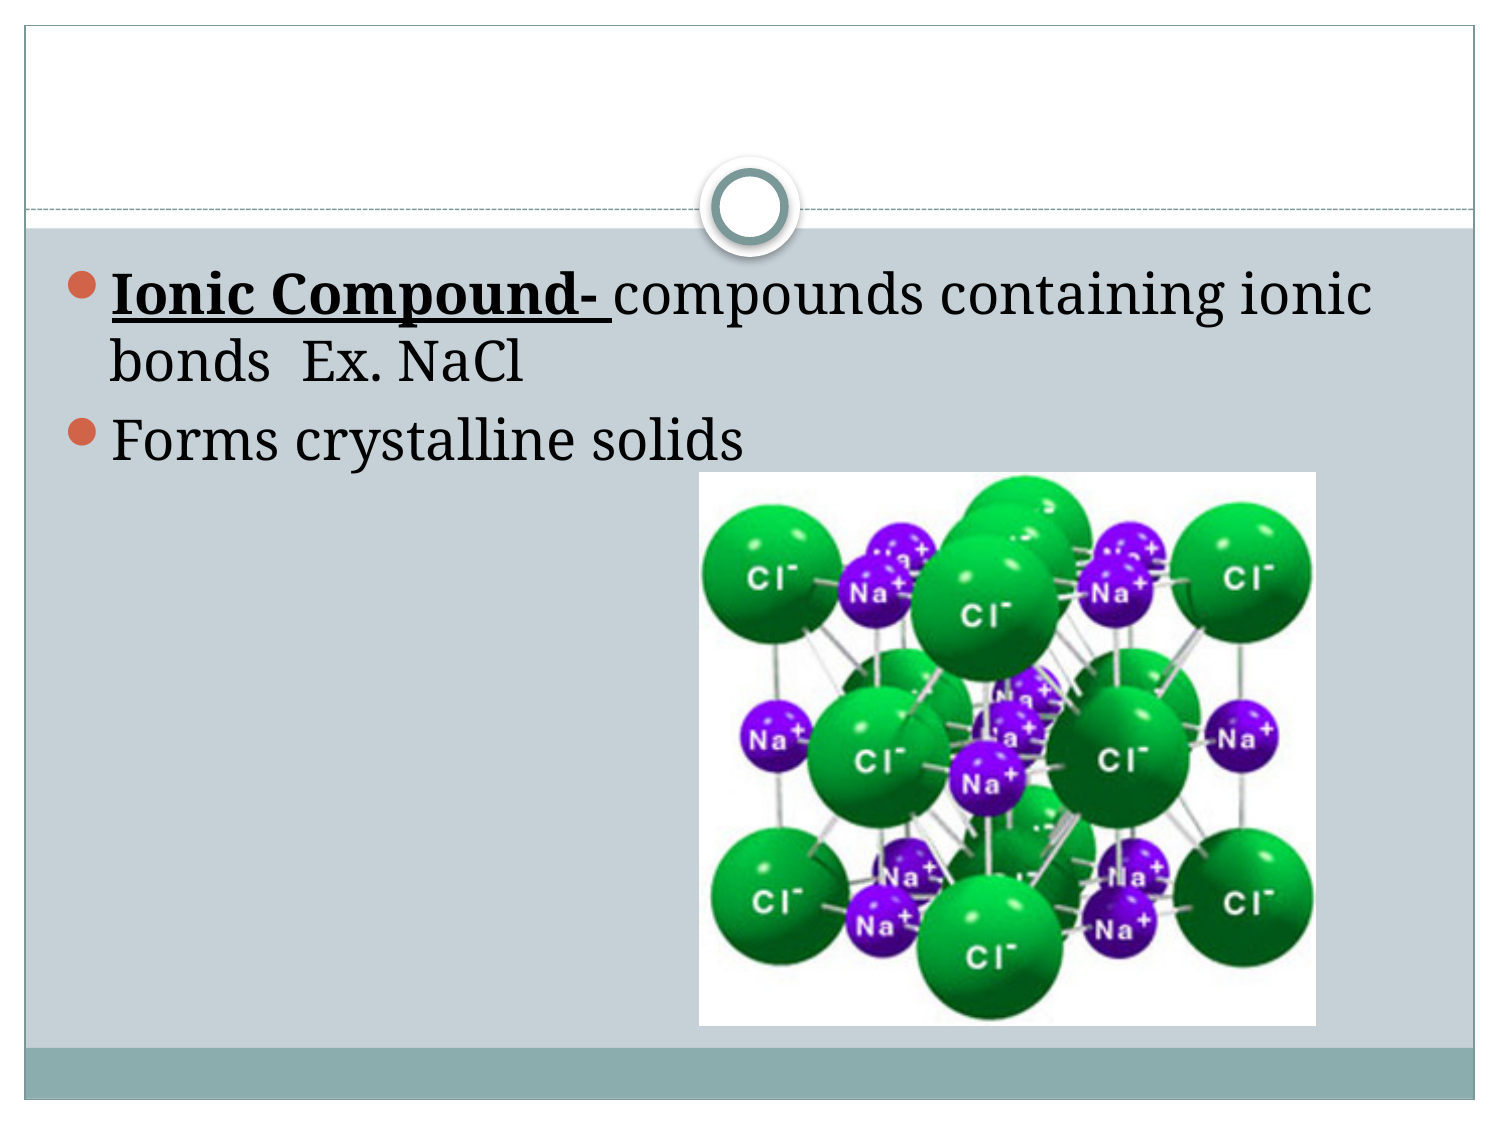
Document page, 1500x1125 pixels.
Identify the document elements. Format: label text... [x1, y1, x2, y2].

picture [699, 472, 1316, 1026]
list Ionic Compound- compounds containing ionic bonds Ex. NaCl Forms crystalline solids [49, 250, 1445, 1001]
